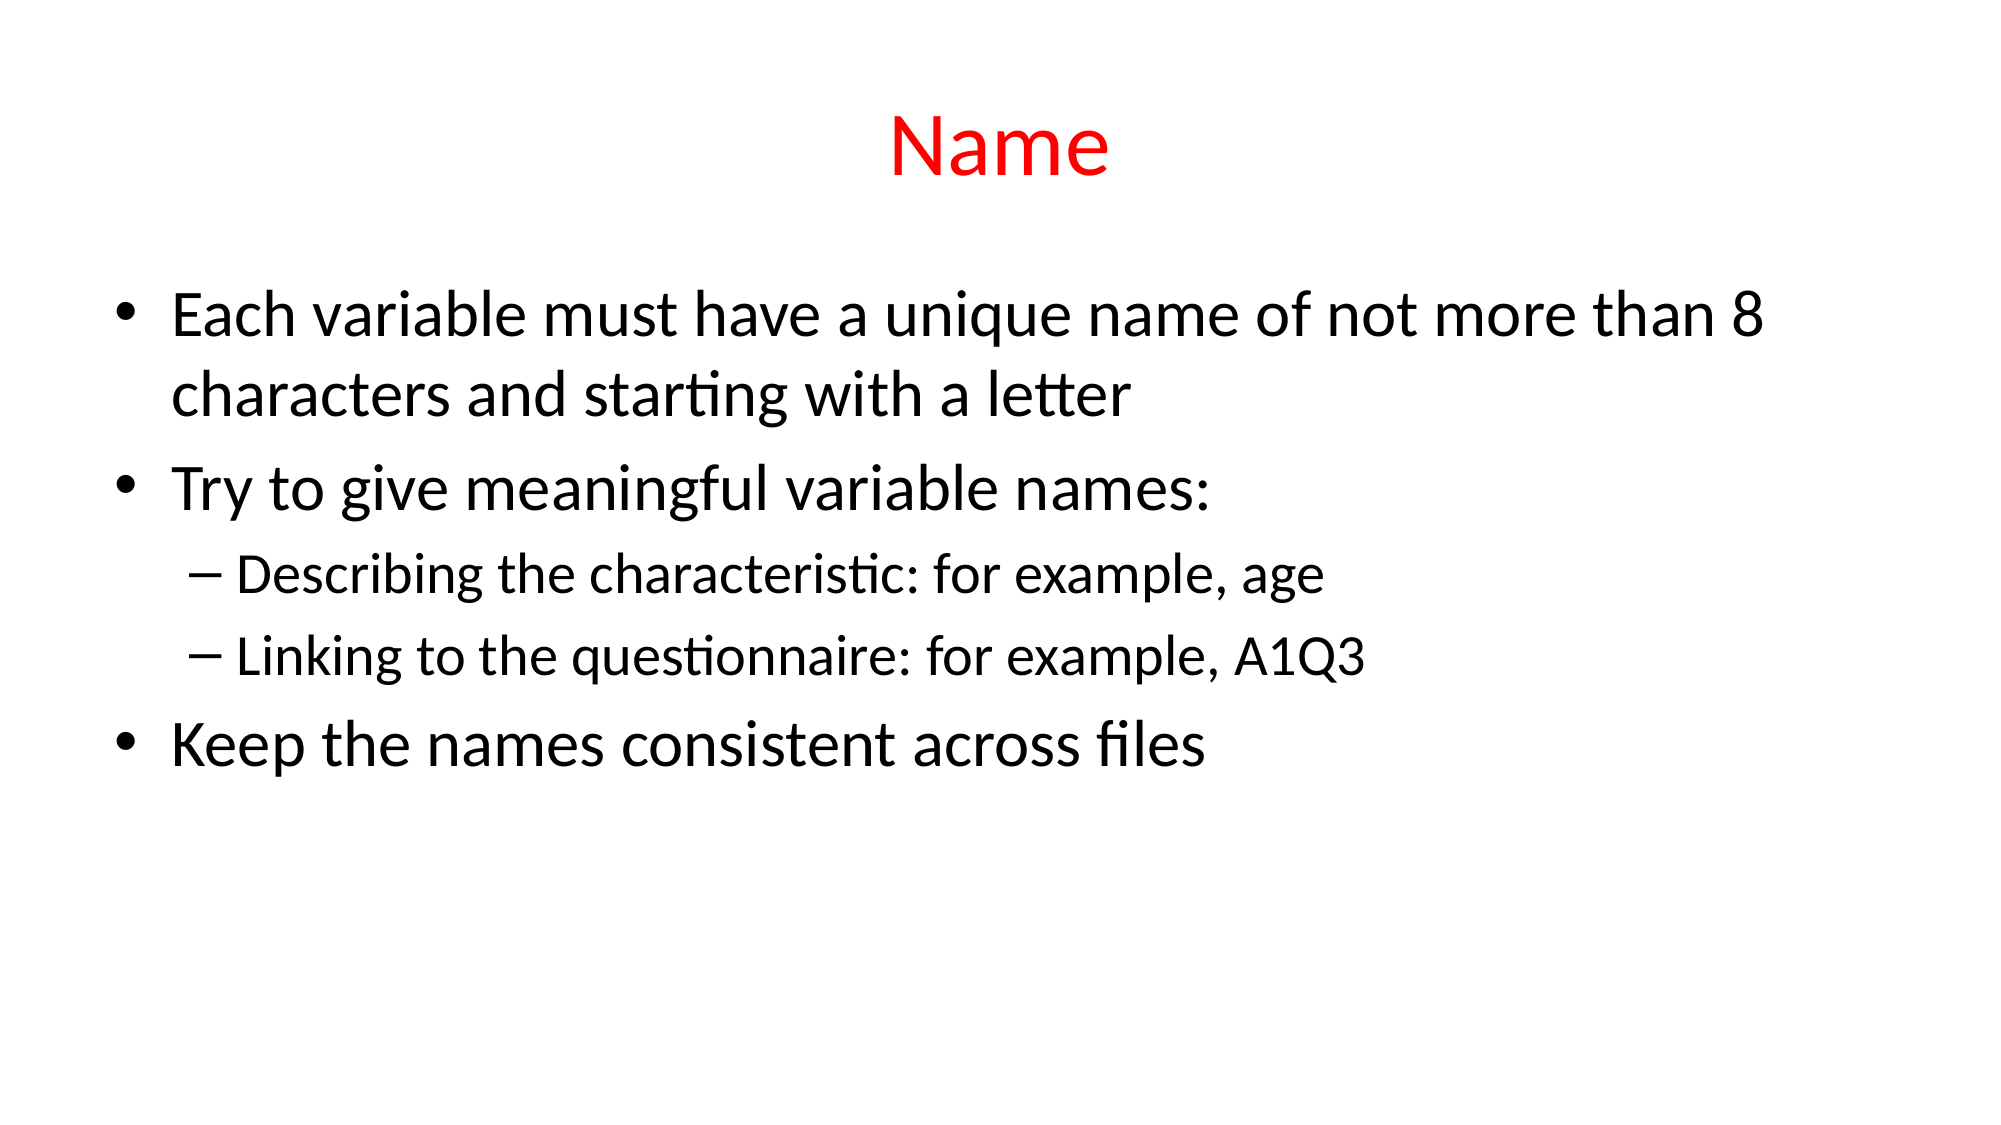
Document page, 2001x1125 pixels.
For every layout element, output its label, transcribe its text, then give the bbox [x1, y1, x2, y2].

title Name [99, 45, 1900, 233]
list Each variable must have a unique name of not more than 8 characters and starting with a letter Try to give meaningful variable names: Describing the characteristic: for example, age Linking to the questionnaire: for example, A1Q3 Keep the names consistent across files [99, 262, 1900, 1005]
